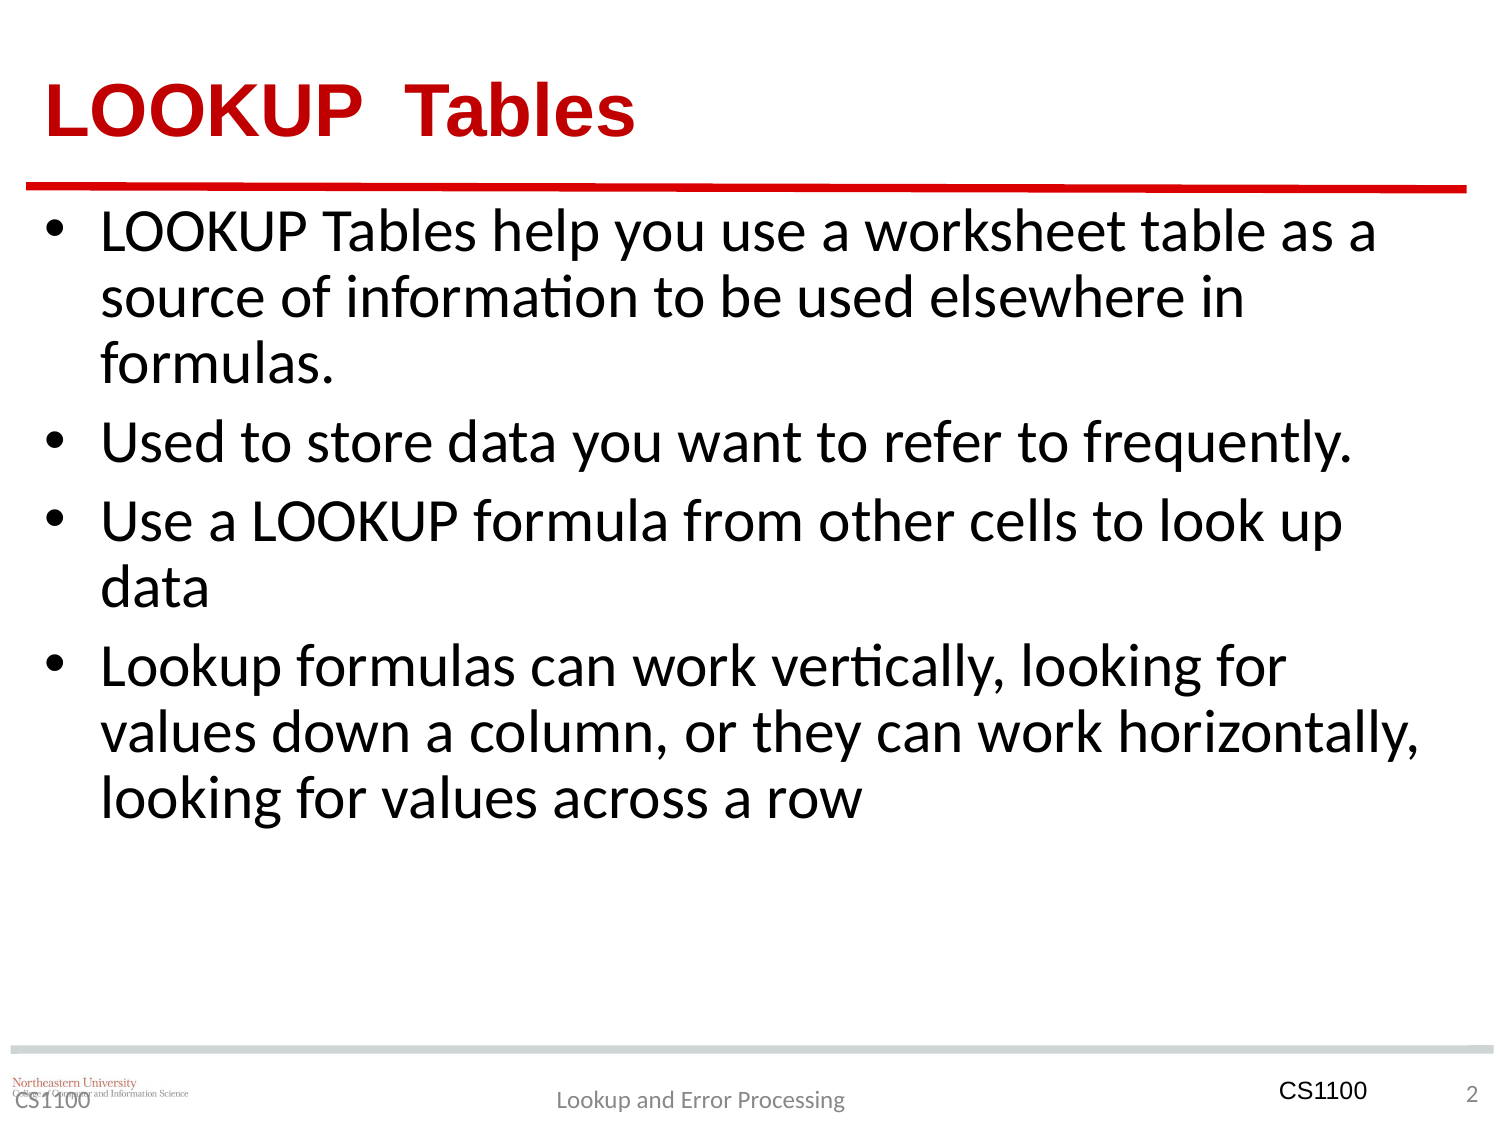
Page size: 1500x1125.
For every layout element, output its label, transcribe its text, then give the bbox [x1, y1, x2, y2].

slide_number ‹#› [1403, 1064, 1494, 1120]
list LOOKUP Tables help you use a worksheet table as a source of information to be used elsewhere in formulas. Used to store data you want to refer to frequently. Use a LOOKUP formula from other cells to look up data Lookup formulas can work vertically, looking for values down a column, or they can work horizontally, looking for values across a row [29, 190, 1473, 1033]
title LOOKUP Tables [29, 43, 1495, 170]
footer Lookup and Error Processing [463, 1074, 939, 1122]
slide_number CS1100 [0, 1074, 350, 1122]
